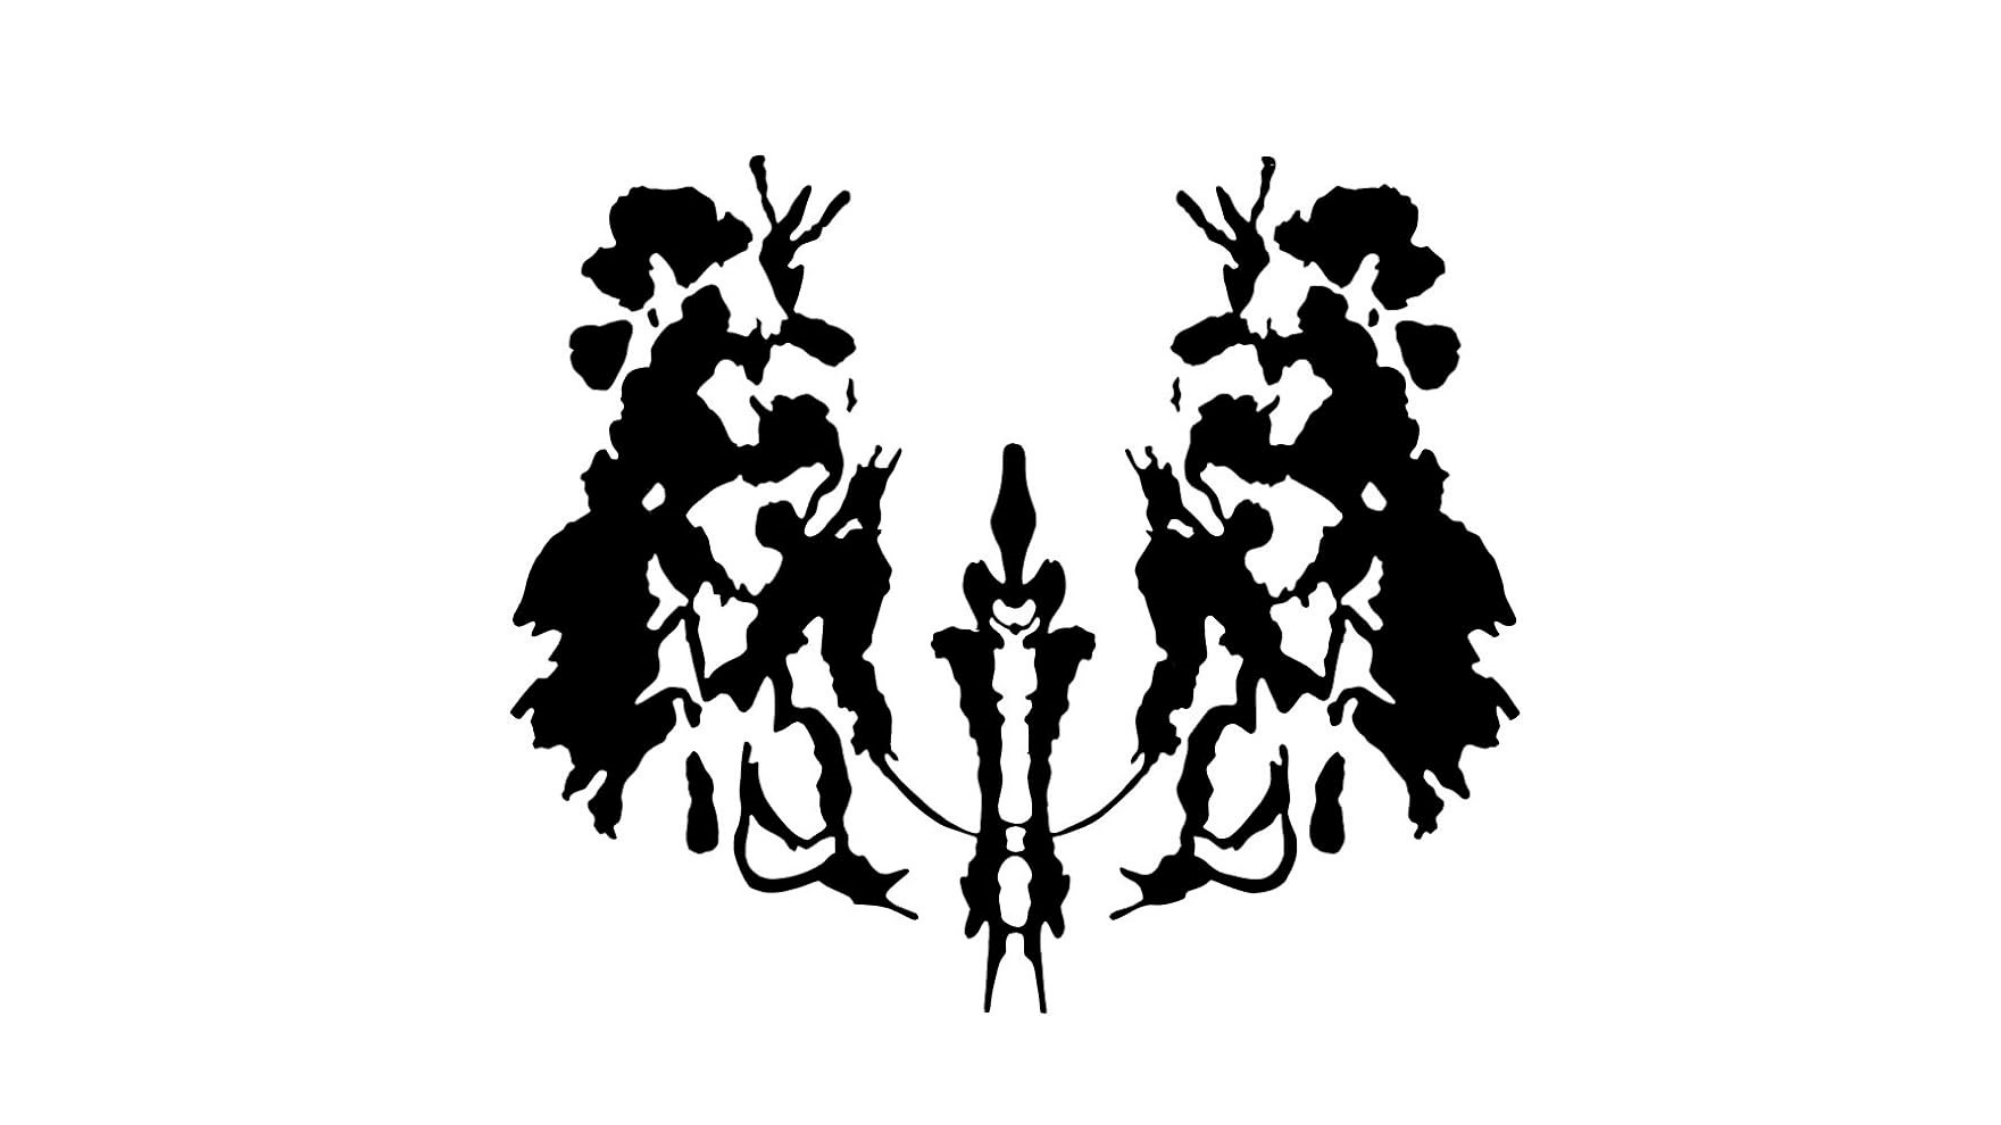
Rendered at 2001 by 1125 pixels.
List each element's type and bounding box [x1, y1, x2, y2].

picture [507, 152, 1523, 1016]
